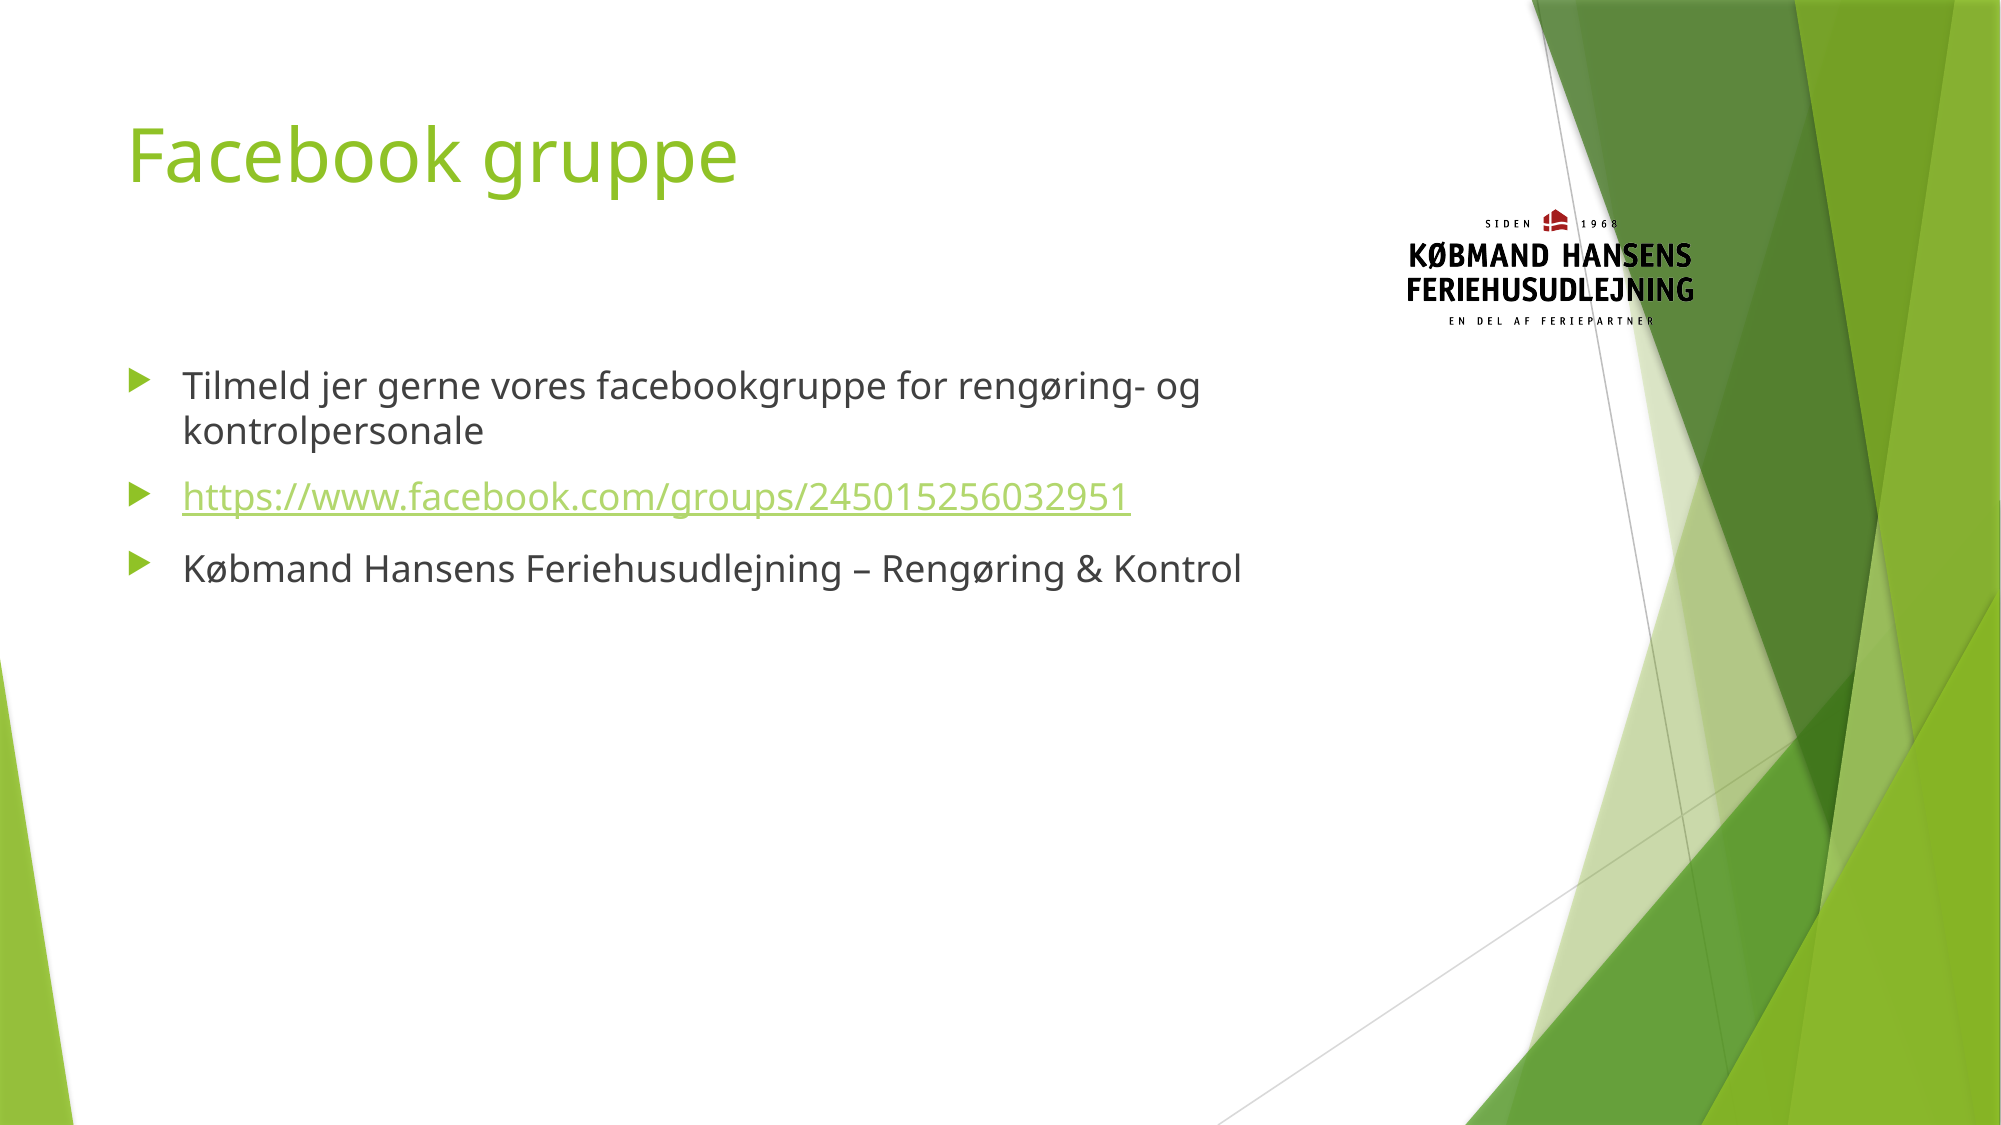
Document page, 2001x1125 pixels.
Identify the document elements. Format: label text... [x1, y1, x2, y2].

title Facebook gruppe [111, 99, 1522, 317]
list Tilmeld jer gerne vores facebookgruppe for rengøring- og kontrolpersonale https://www.facebook.com/groups/245015256032951 Købmand Hansens Feriehusudlejning – Rengøring & Kontrol [111, 354, 1522, 992]
picture [1407, 209, 1693, 325]
